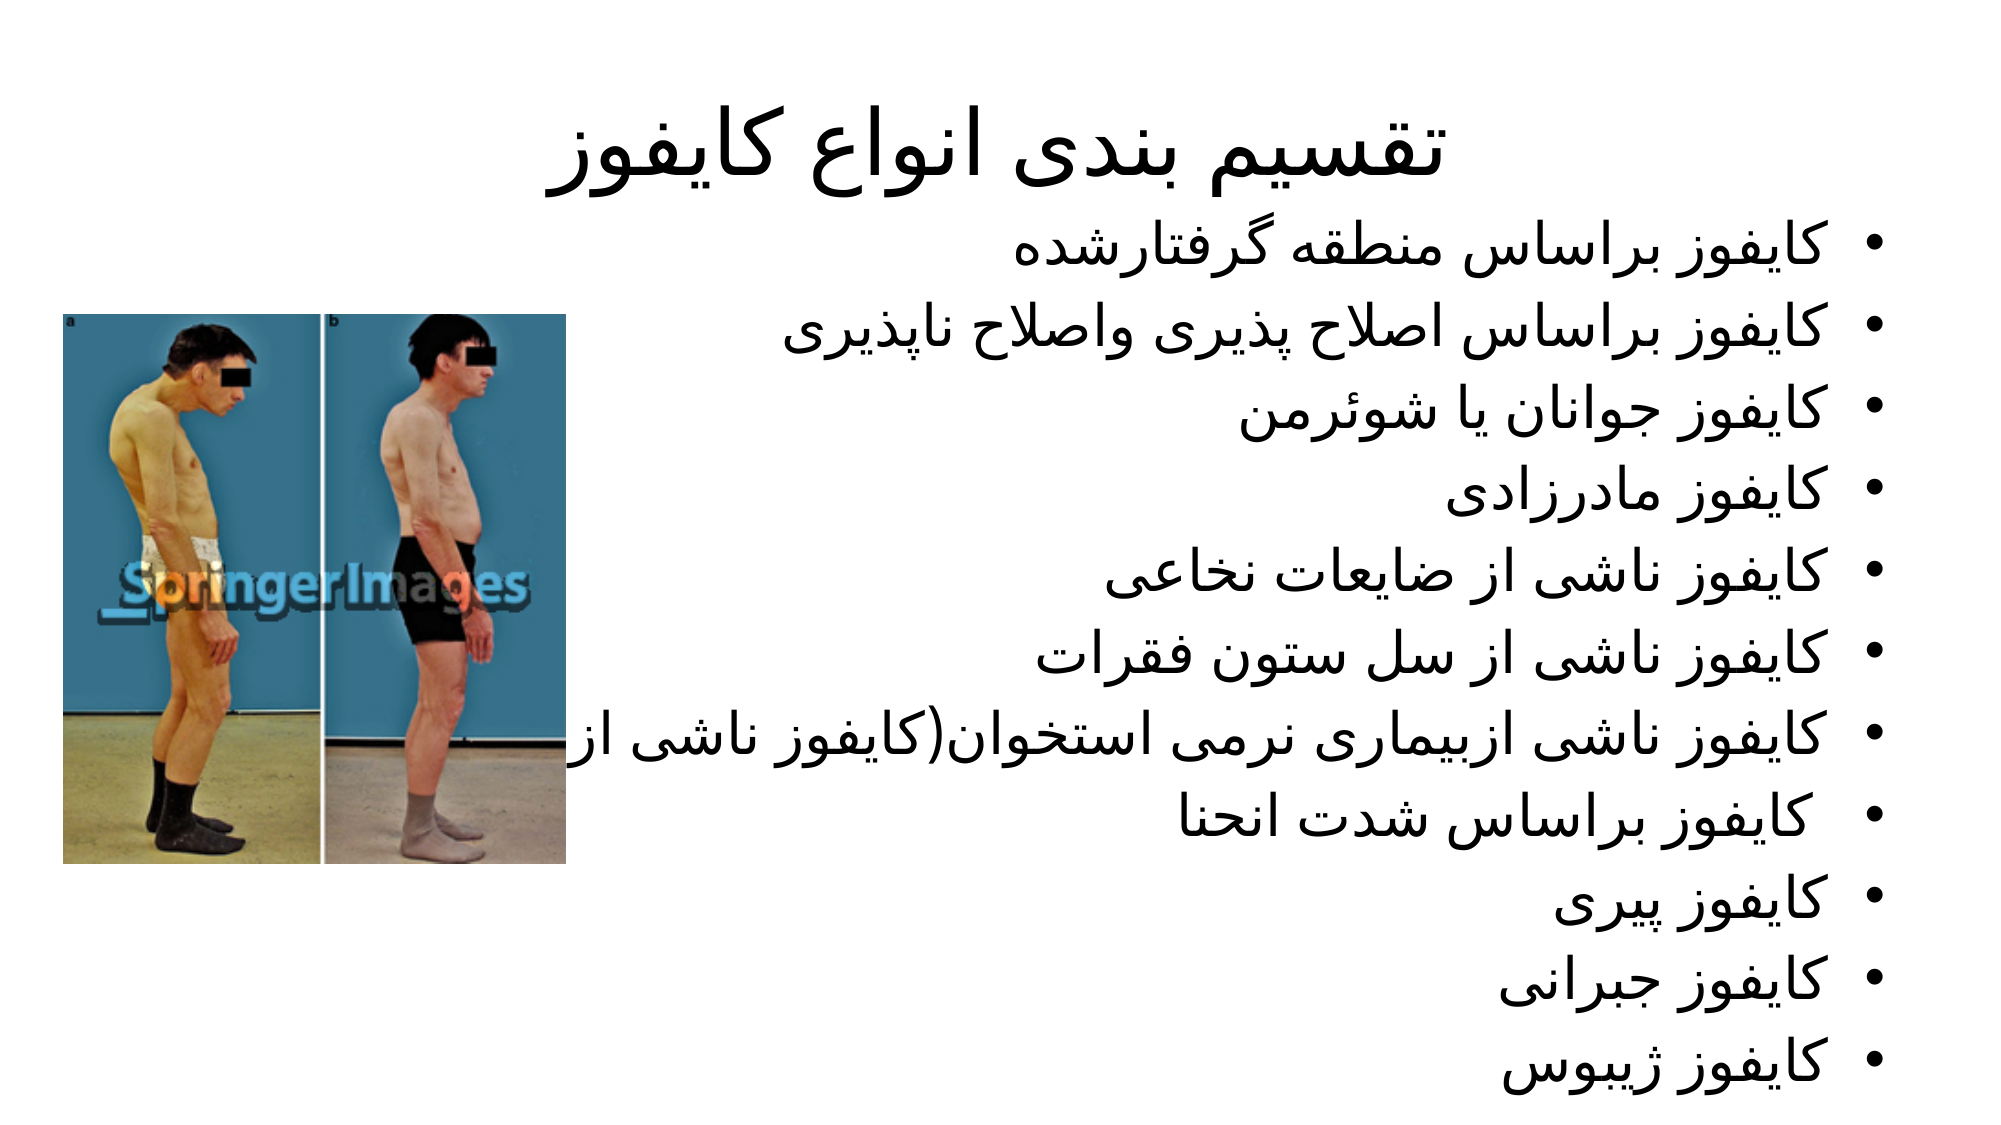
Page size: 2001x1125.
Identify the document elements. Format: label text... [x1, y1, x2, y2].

list کایفوز براساس منطقه گرفتارشده کایفوز براساس اصلاح پذیری واصلاح ناپذیری کایفوز جوانان یا شوئرمن کایفوز مادرزادی کایفوز ناشی از ضایعات نخاعی کایفوز ناشی از سل ستون فقرات کایفوز ناشی ازبیماری نرمی استخوان(کایفوز ناشی از تغذیه) کایفوز براساس شدت انحنا کایفوز پیری کایفوز جبرانی کایفوز ژیبوس [99, 198, 1900, 942]
title تقسیم بندی انواع کایفوز [99, 45, 1900, 198]
picture [62, 314, 567, 864]
